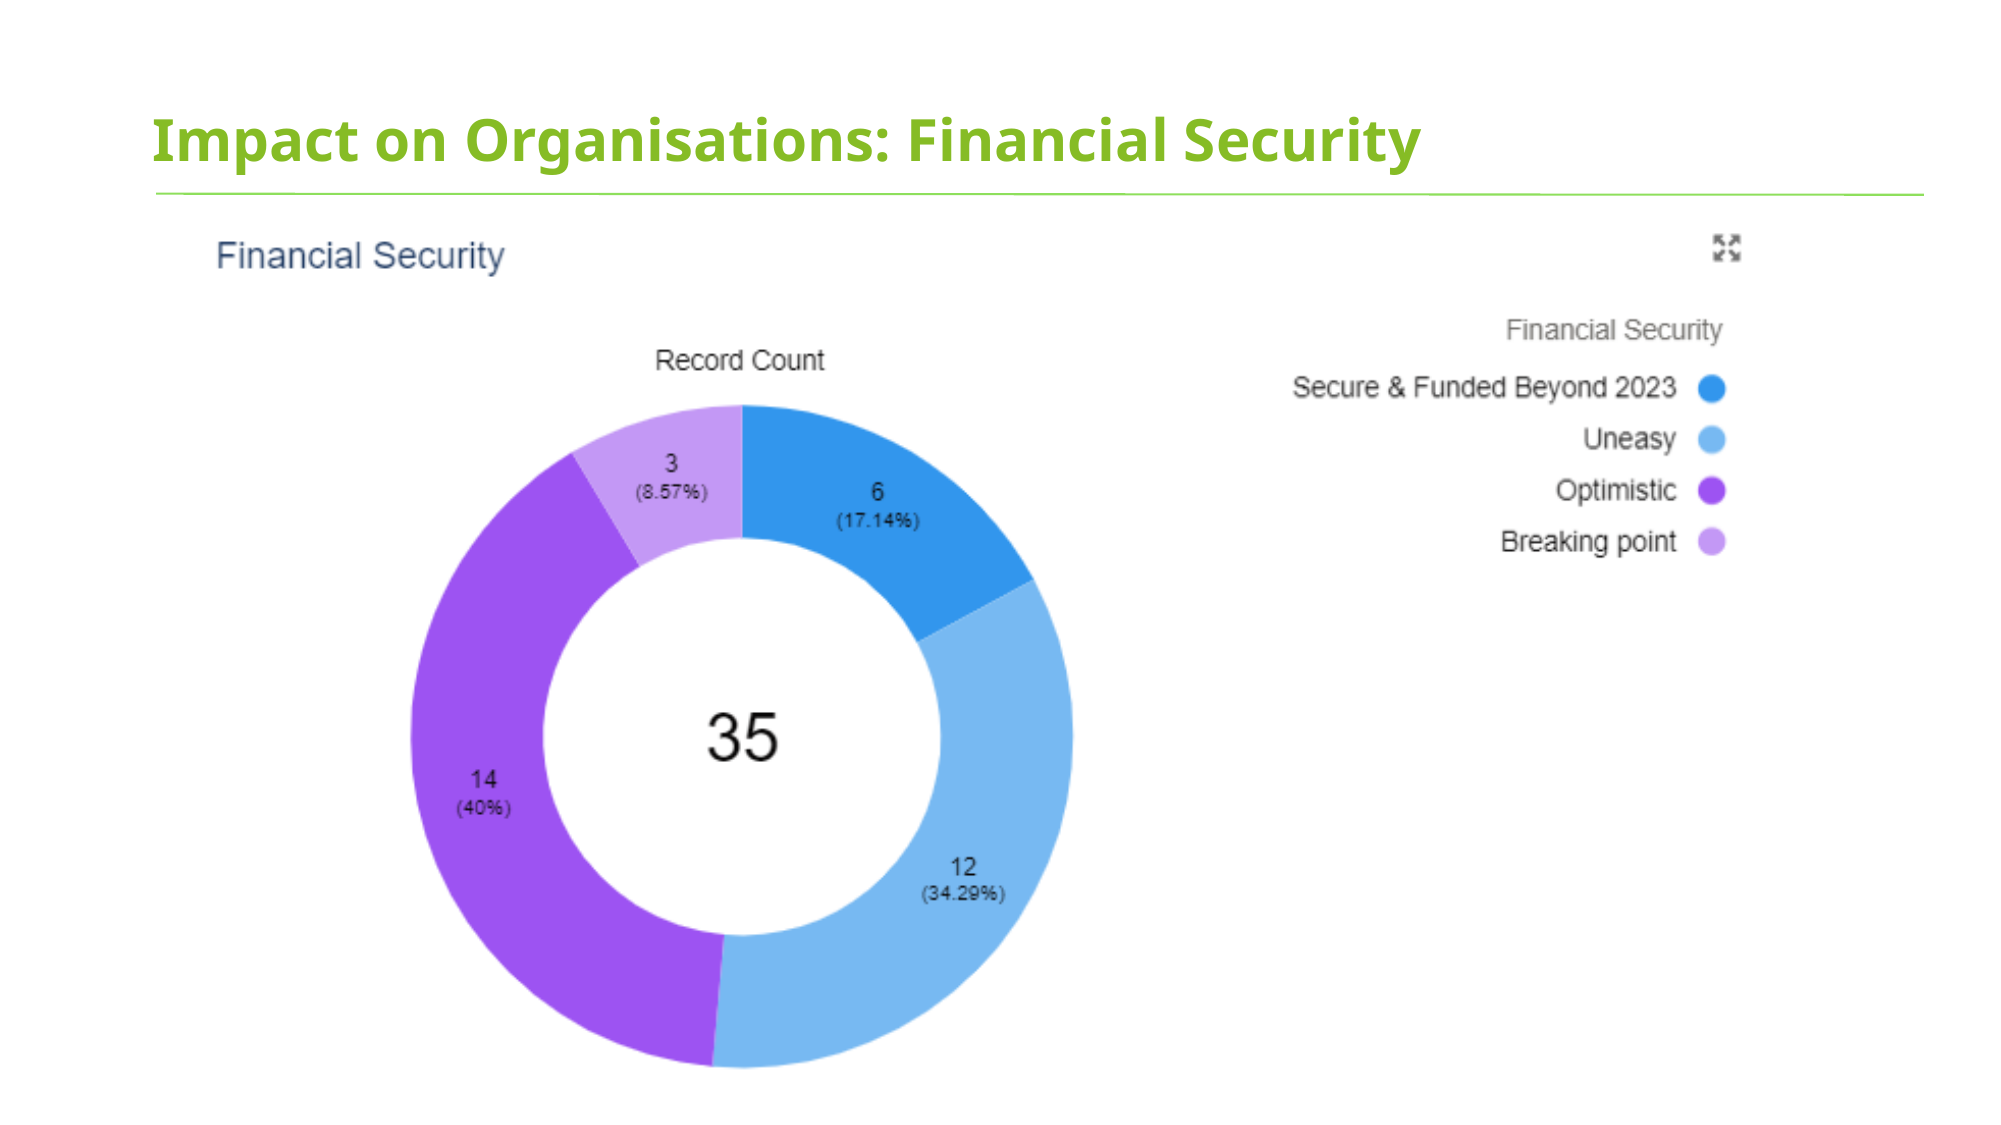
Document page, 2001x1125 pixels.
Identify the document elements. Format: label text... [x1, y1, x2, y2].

title Impact on Organisations: Financial Security [137, 59, 1863, 226]
picture [205, 226, 1760, 1090]
